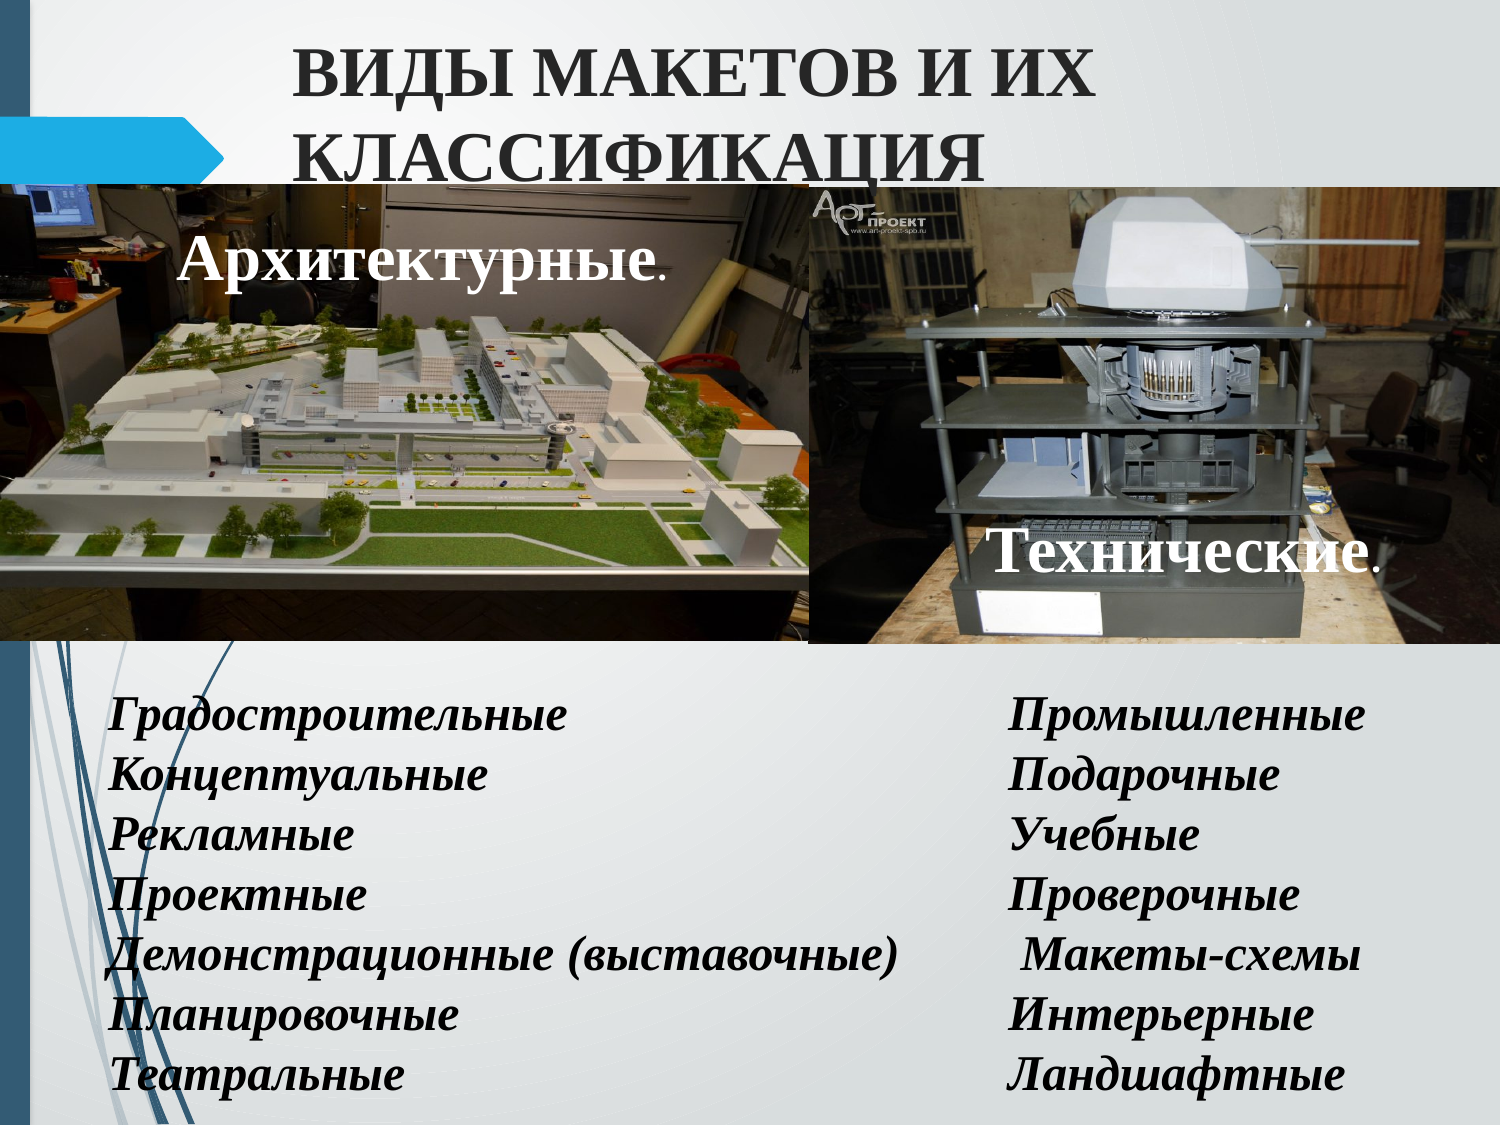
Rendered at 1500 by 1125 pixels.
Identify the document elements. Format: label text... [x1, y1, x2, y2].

text_box Градостроительные Промышленные Концептуальные Подарочные Рекламные Учебные Проектные Проверочные Демонстрационные (выставочные) Макеты-схемы Планировочные Интерьерные Театральные Ландшафтные [93, 672, 1410, 1108]
picture [0, 184, 1500, 645]
title ВИДЫ МАКЕТОВ И ИХ КЛАССИФИКАЦИЯ [277, 17, 1500, 186]
